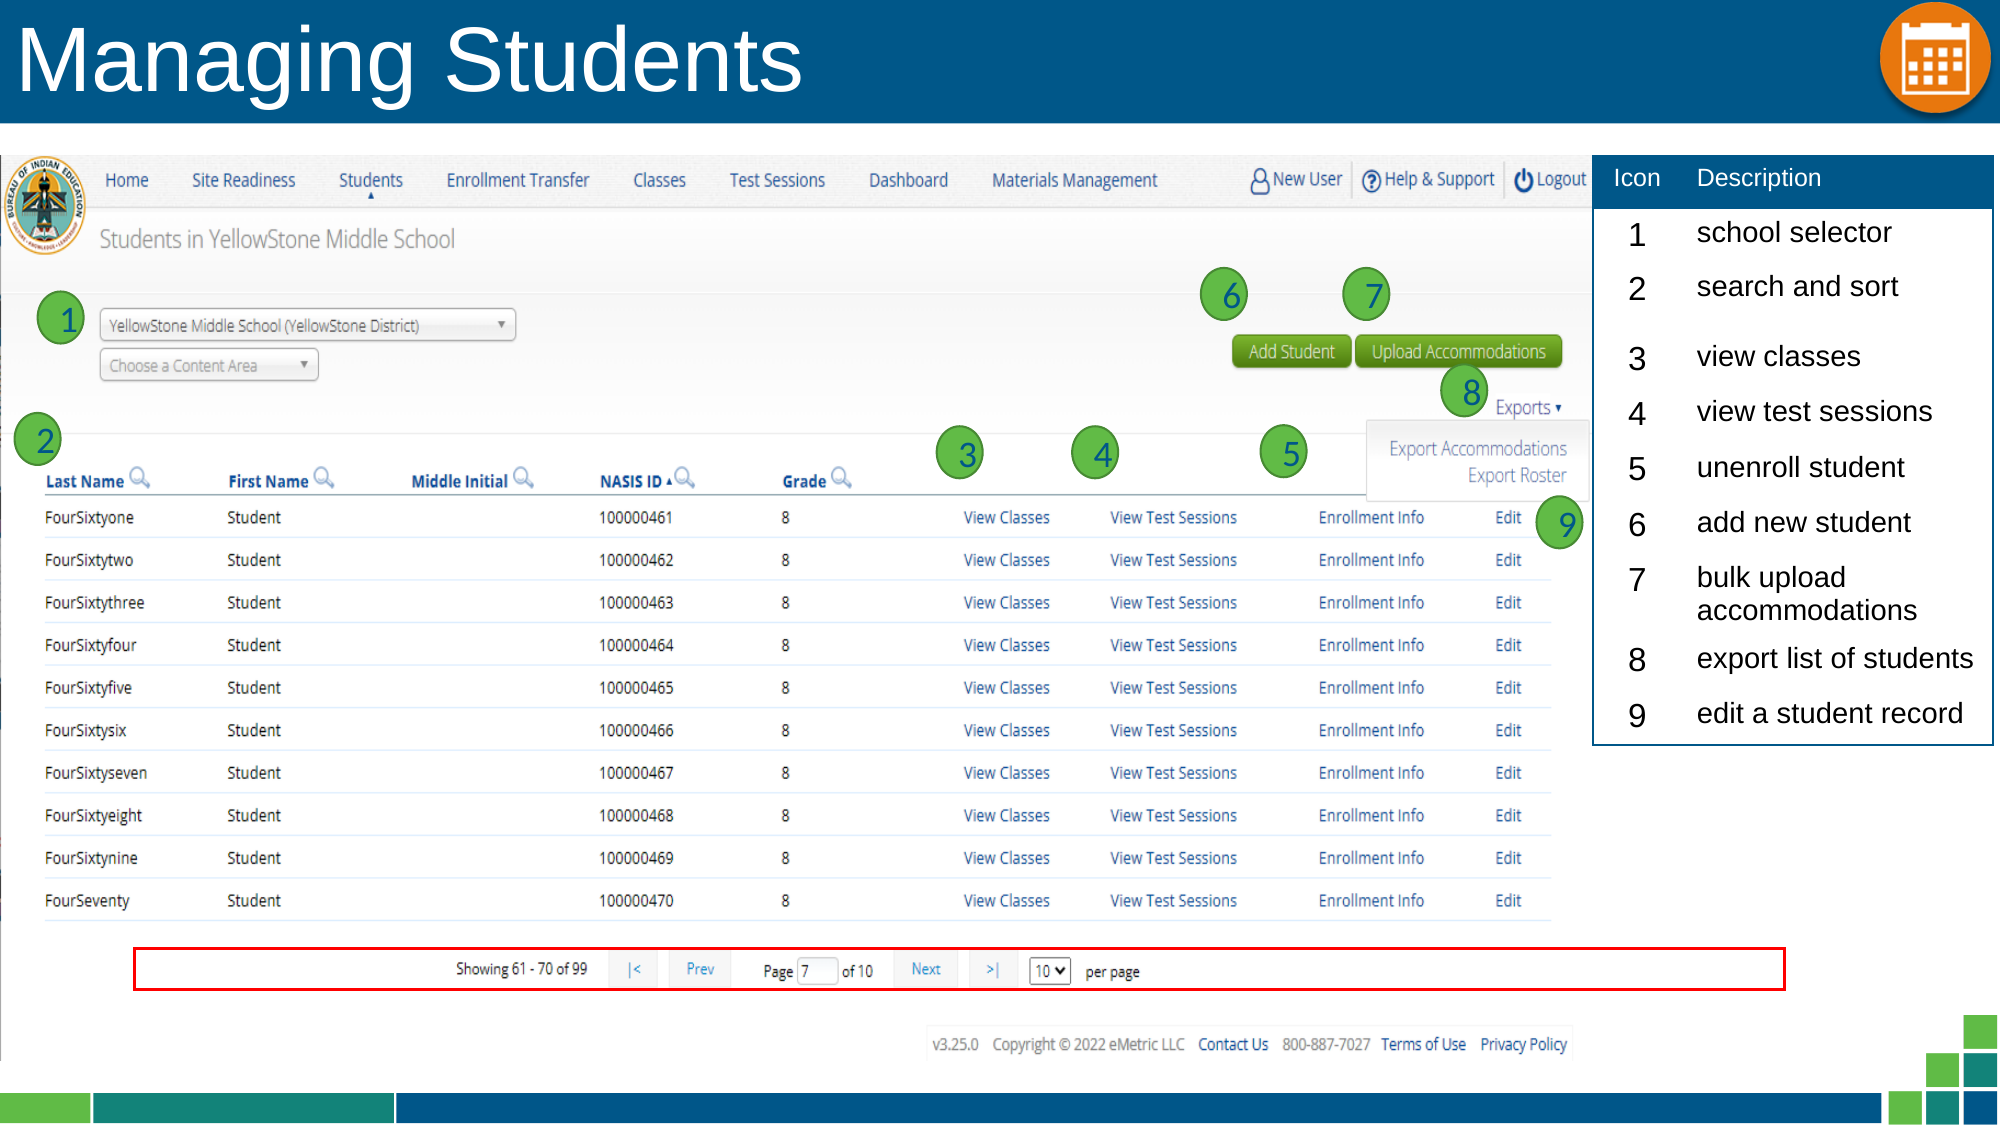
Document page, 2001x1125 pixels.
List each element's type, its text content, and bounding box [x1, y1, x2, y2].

table_cell 9 [1594, 690, 1682, 744]
table_header Icon [1594, 157, 1682, 209]
table_header Description [1682, 157, 1992, 209]
table_cell school selector [1682, 209, 1992, 263]
table_cell 7 [1594, 554, 1682, 634]
table_cell view classes [1682, 333, 1992, 388]
table_cell export list of students [1682, 634, 1992, 690]
table_cell 8 [1594, 634, 1682, 690]
table_cell 1 [1594, 209, 1682, 263]
table_cell unenroll student [1682, 443, 1992, 498]
table_cell 5 [1594, 443, 1682, 498]
table_cell 3 [1594, 333, 1682, 388]
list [0, 155, 1593, 1061]
picture [1888, 1015, 2001, 1125]
table_cell bulk upload accommodations [1682, 554, 1992, 634]
text_box [1593, 947, 1786, 991]
table_cell 4 [1594, 388, 1682, 443]
picture [1871, 0, 2000, 128]
table_cell add new student [1682, 498, 1992, 554]
table_cell 6 [1594, 498, 1682, 554]
title Managing Students [0, 0, 1871, 124]
table_cell search and sort [1682, 263, 1992, 333]
table_cell 2 [1594, 263, 1682, 333]
table_cell view test sessions [1682, 388, 1992, 443]
table_cell edit a student record [1682, 690, 1992, 744]
